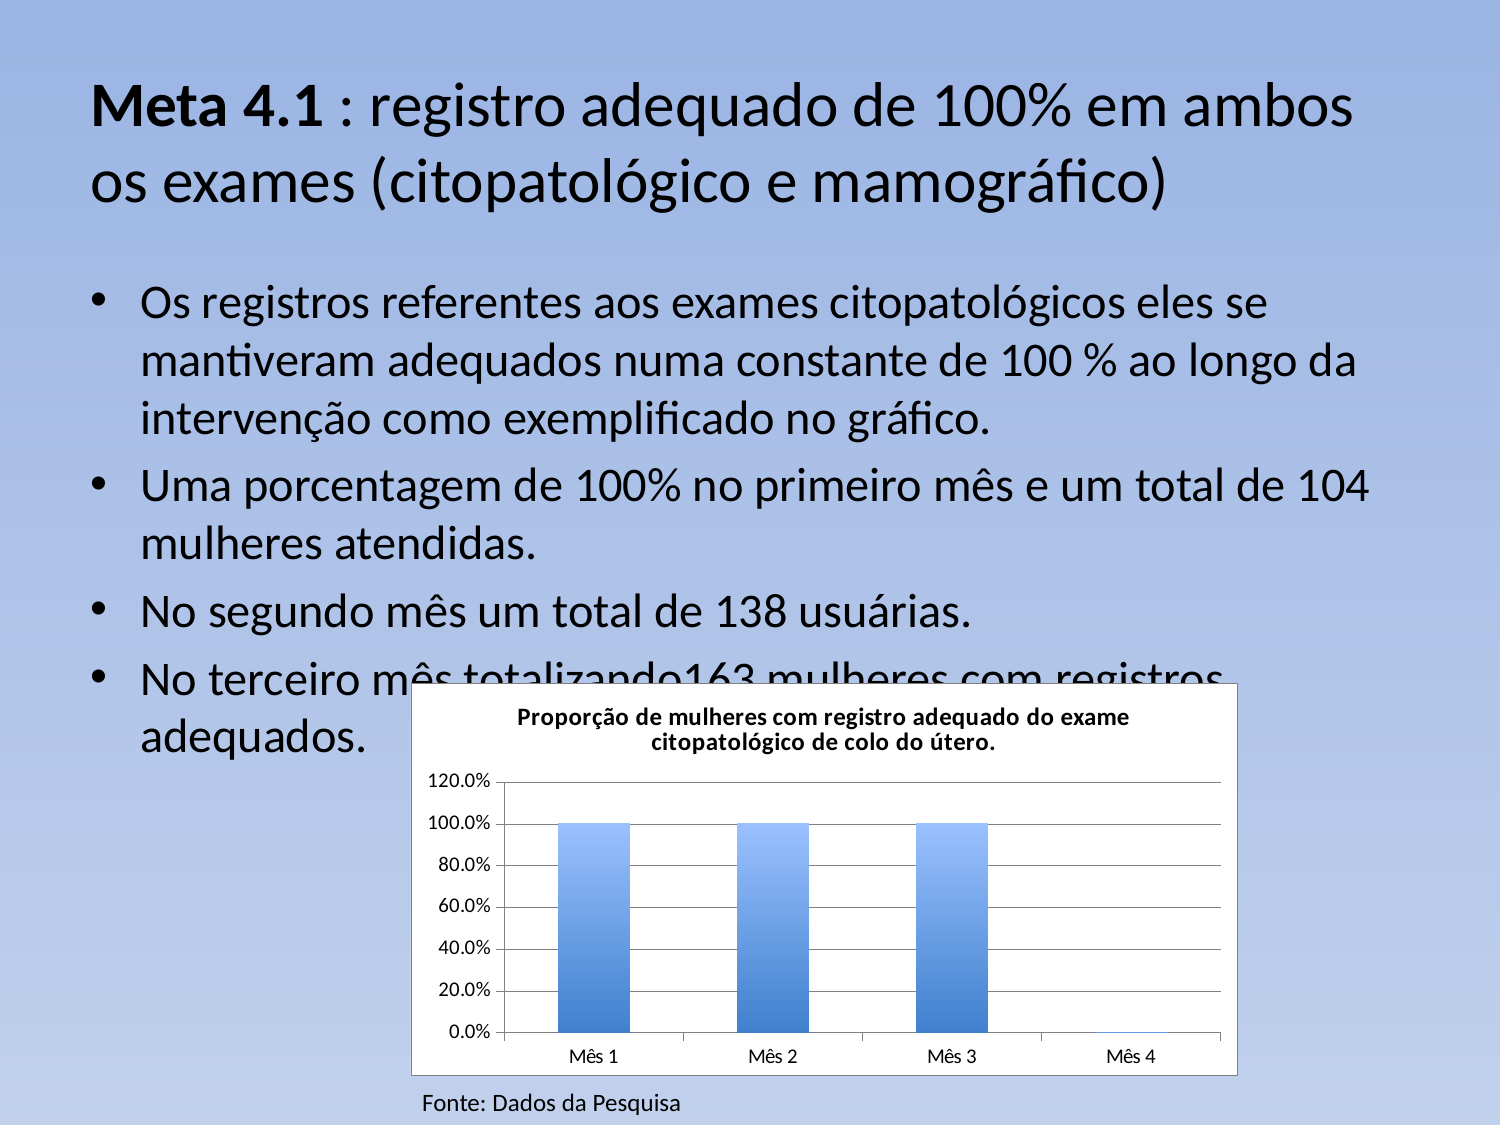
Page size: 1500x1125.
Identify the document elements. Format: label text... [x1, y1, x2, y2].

chart [410, 682, 1238, 1077]
list Os registros referentes aos exames citopatológicos eles se mantiveram adequados numa constante de 100 % ao longo da intervenção como exemplificado no gráfico. Uma porcentagem de 100% no primeiro mês e um total de 104 mulheres atendidas. No segundo mês um total de 138 usuárias. No terceiro mês totalizando163 mulheres com registros adequados. [75, 262, 1425, 776]
text_box Fonte: Dados da Pesquisa [407, 1081, 928, 1125]
title Meta 4.1 : registro adequado de 100% em ambos os exames (citopatológico e mamográfico) [75, 45, 1425, 233]
